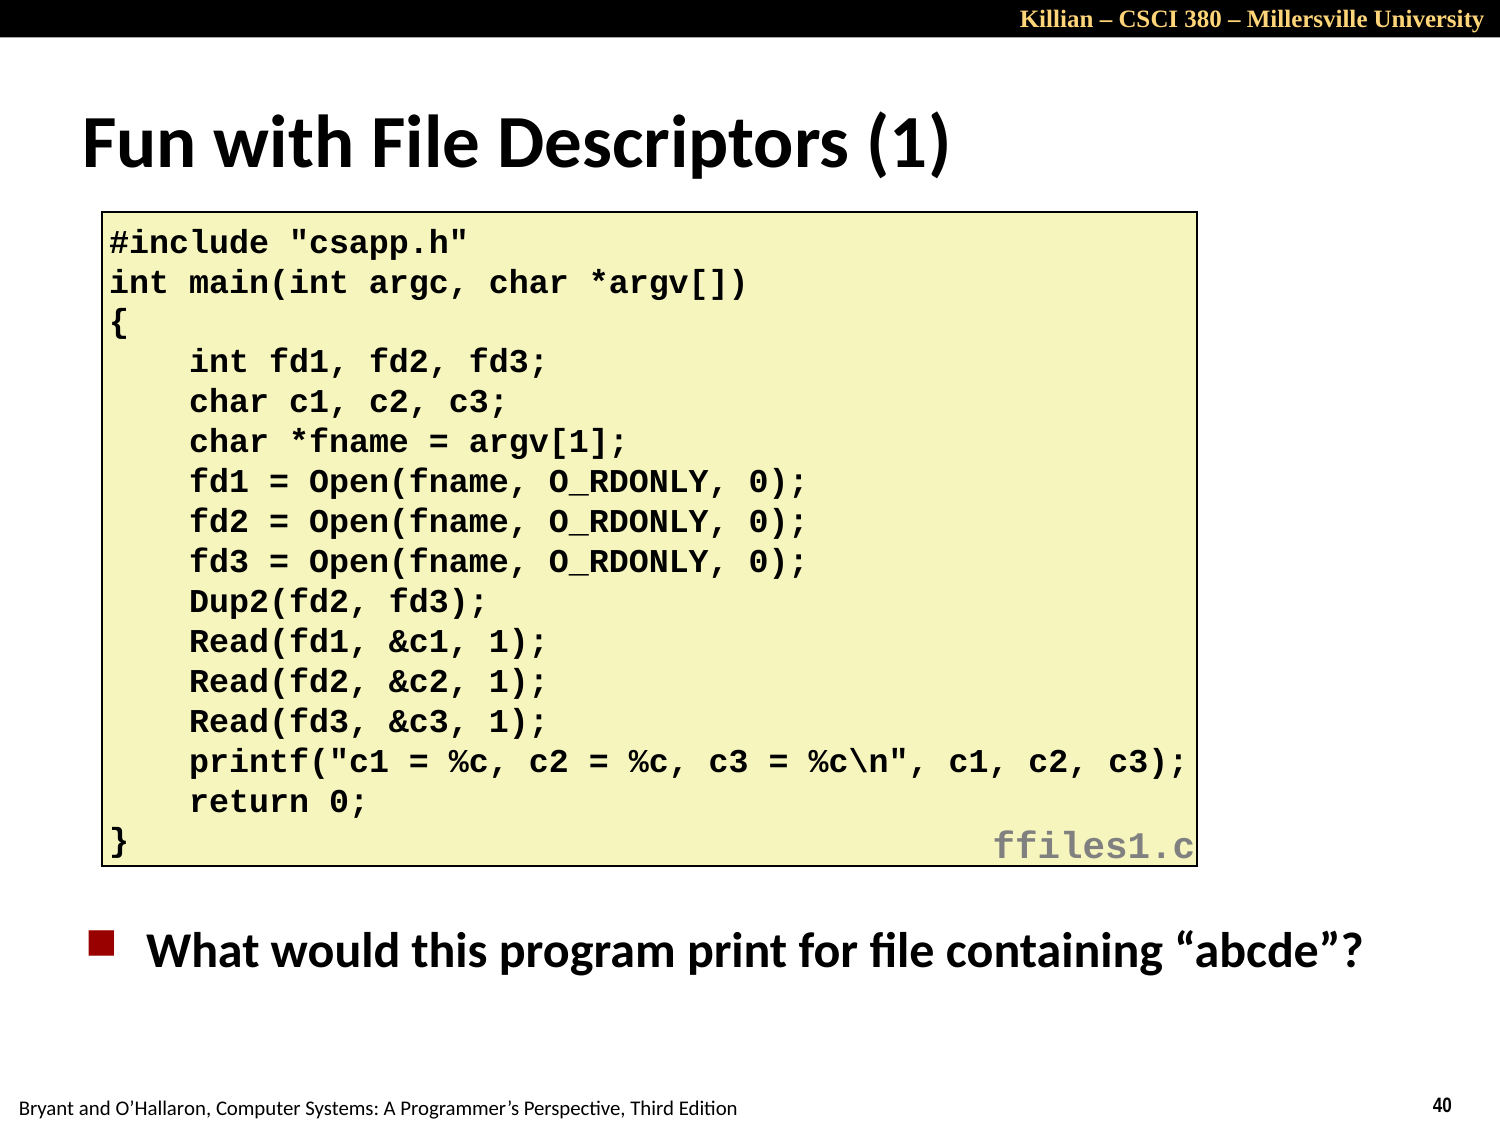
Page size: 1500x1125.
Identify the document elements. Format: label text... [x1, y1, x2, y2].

title Fun with File Descriptors (1) [66, 74, 1313, 201]
list What would this program print for file containing “abcde”? [74, 909, 1438, 998]
text_box #include "csapp.h" int main(int argc, char *argv[]) { int fd1, fd2, fd3; char c1, c2, c3; char *fname = argv[1]; fd1 = Open(fname, O_RDONLY, 0); fd2 = Open(fname, O_RDONLY, 0); fd3 = Open(fname, O_RDONLY, 0); Dup2(fd2, fd3); Read(fd1, &c1, 1); Read(fd2, &c2, 1); Read(fd3, &c3, 1); printf("c1 = %c, c2 = %c, c3 = %c\n", c1, c2, c3); return 0; } [101, 212, 1197, 866]
text_box ffiles1.c [977, 813, 1210, 873]
